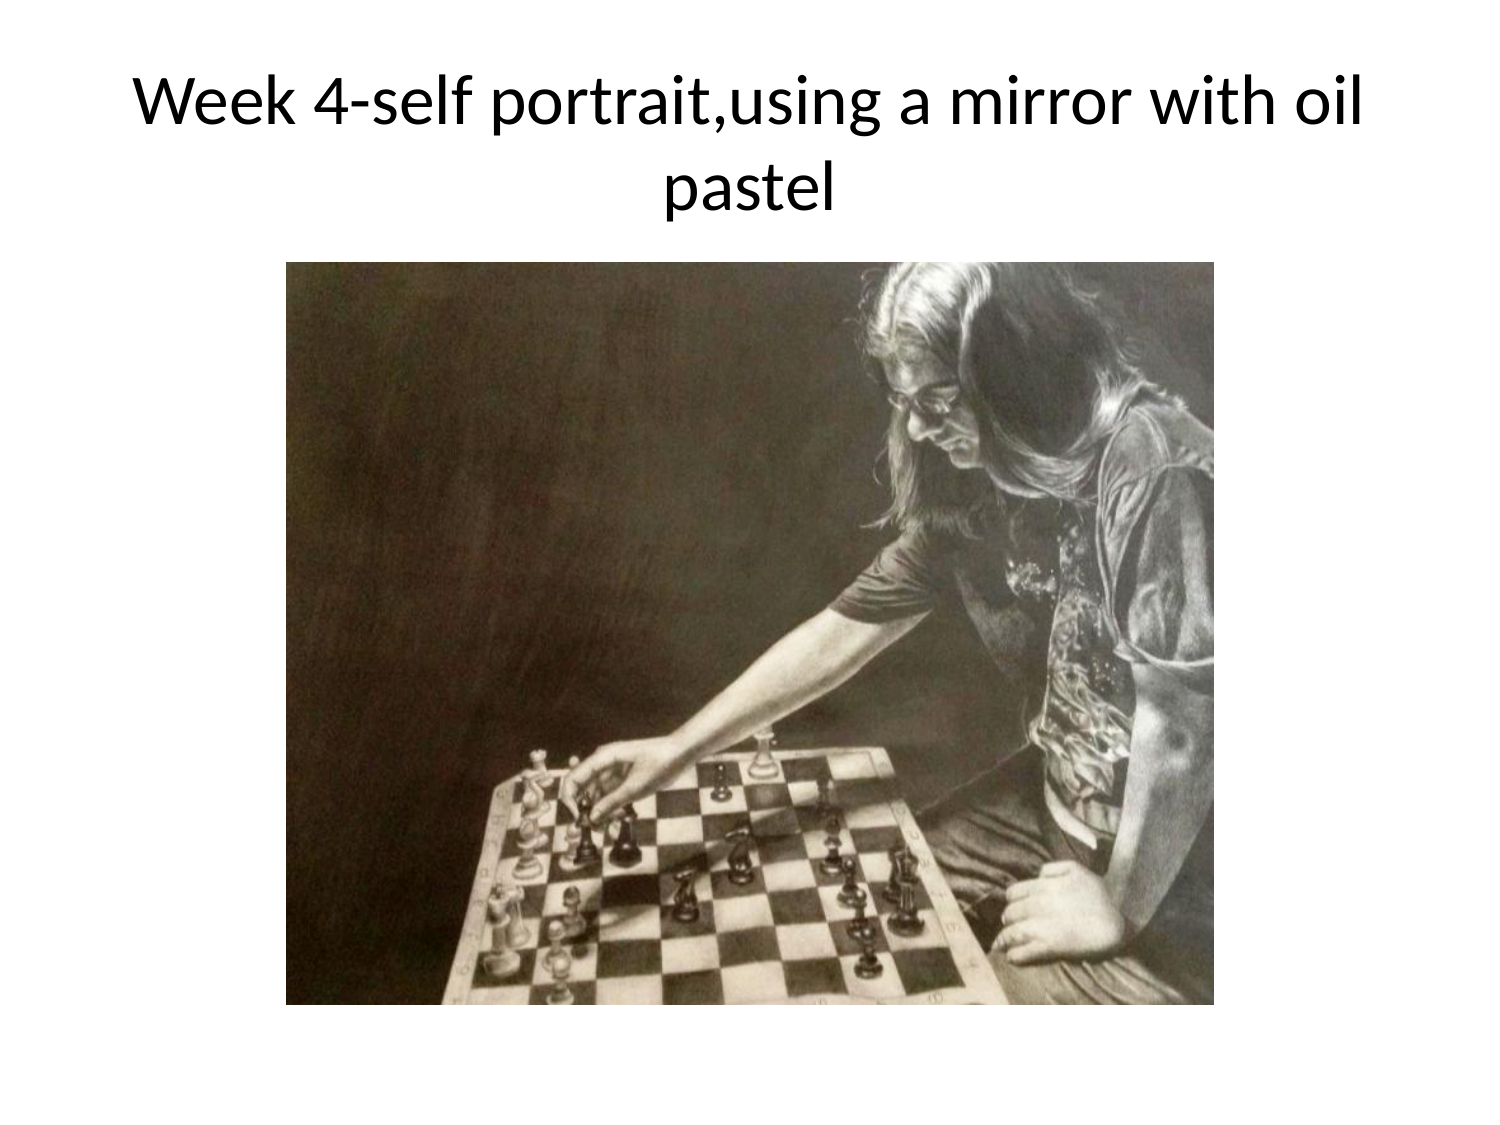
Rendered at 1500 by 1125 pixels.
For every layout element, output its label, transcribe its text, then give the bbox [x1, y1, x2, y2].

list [286, 262, 1214, 1006]
title Week 4-self portrait,using a mirror with oil pastel [75, 45, 1425, 233]
